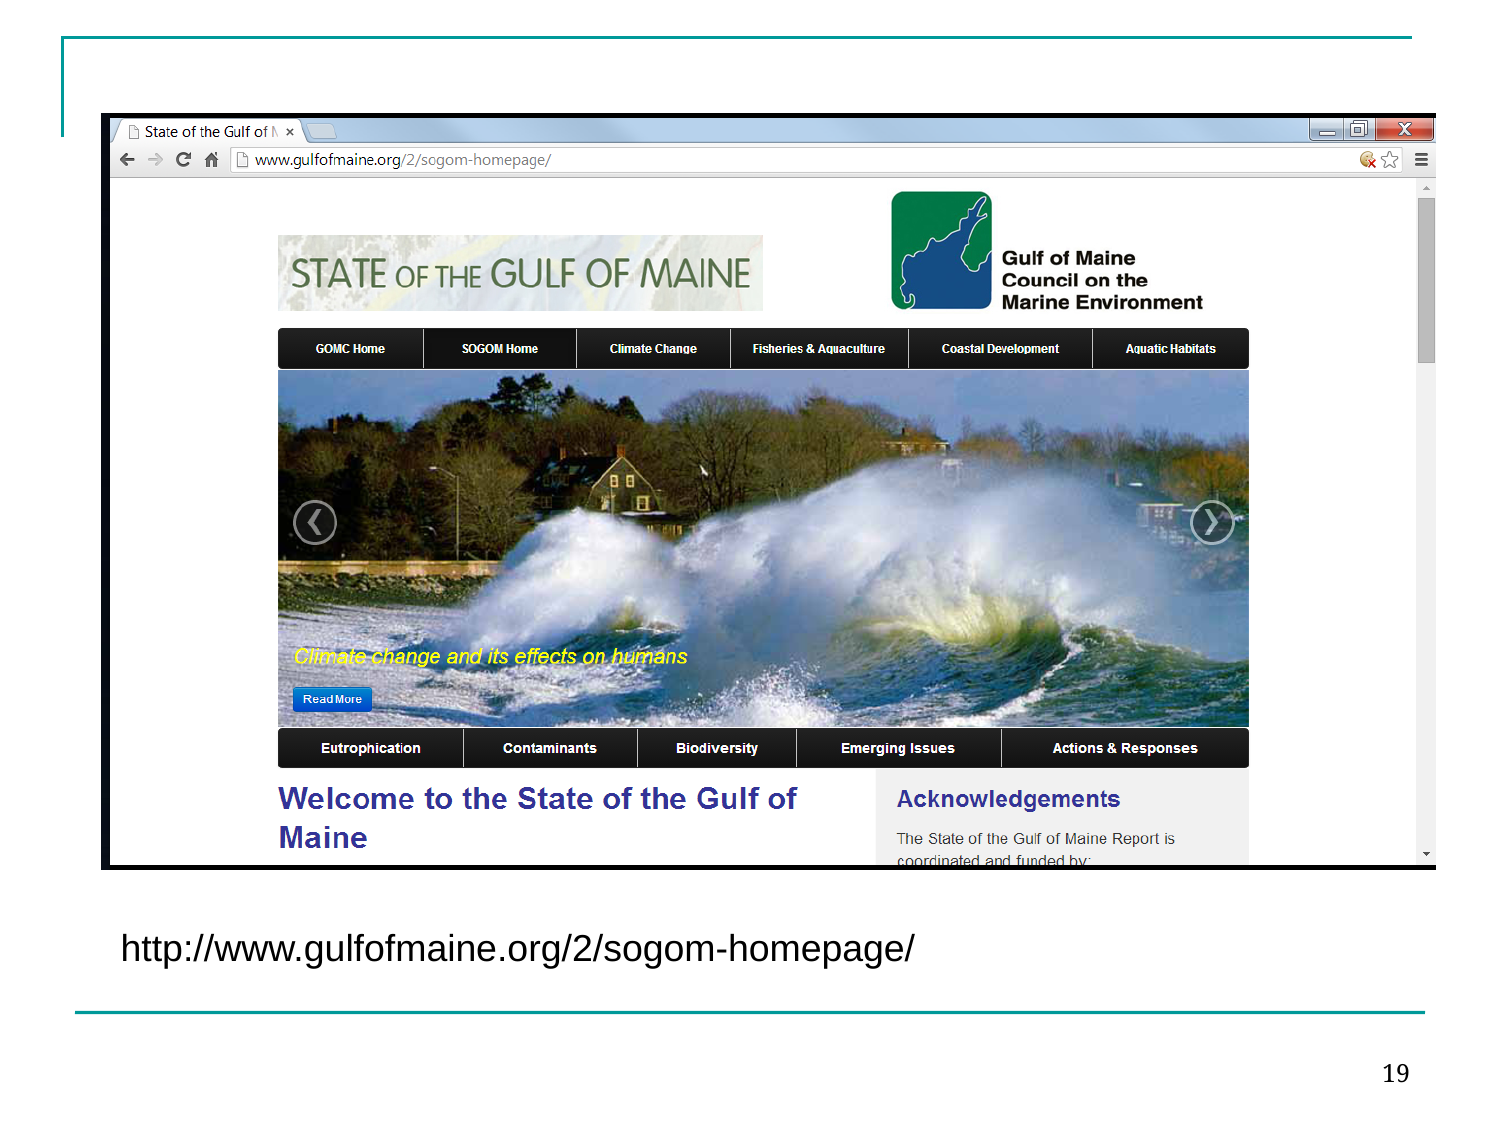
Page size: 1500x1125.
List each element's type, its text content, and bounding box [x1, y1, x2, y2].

picture [101, 113, 1436, 870]
slide_number 19 [1074, 1024, 1425, 1100]
text_box http://www.gulfofmaine.org/2/sogom-homepage/ [105, 916, 1139, 977]
